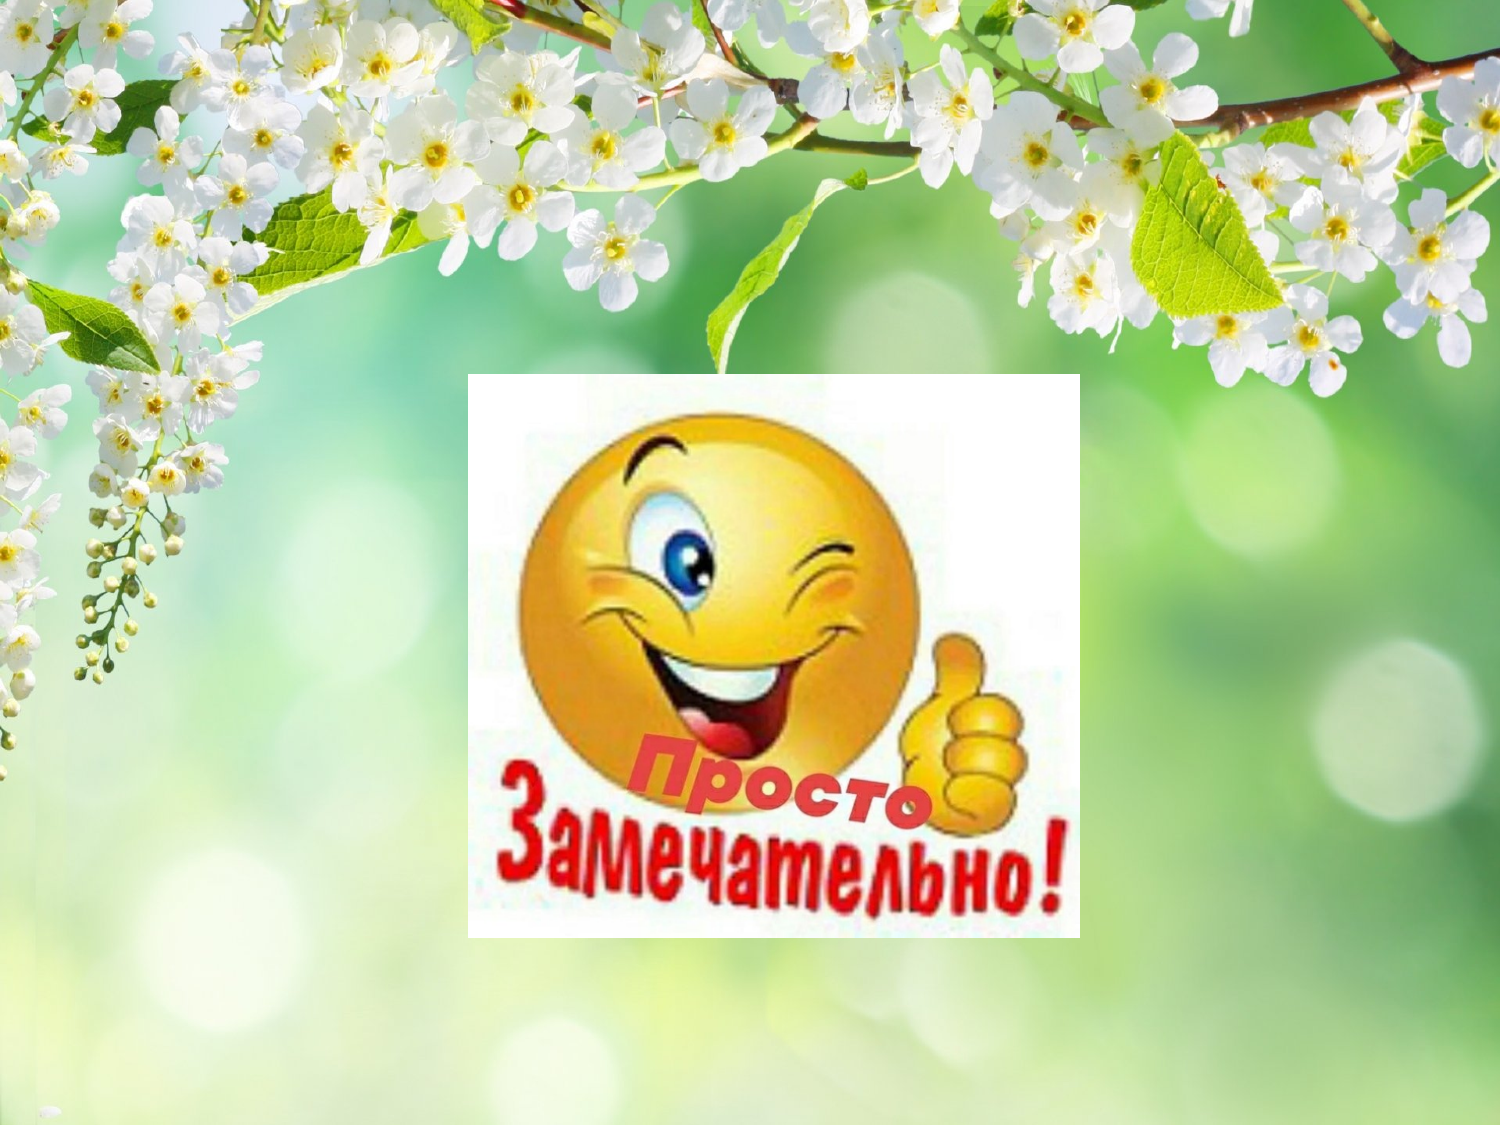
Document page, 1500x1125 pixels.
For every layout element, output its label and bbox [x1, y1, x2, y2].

list [0, 0, 1500, 1125]
picture [468, 374, 1080, 938]
